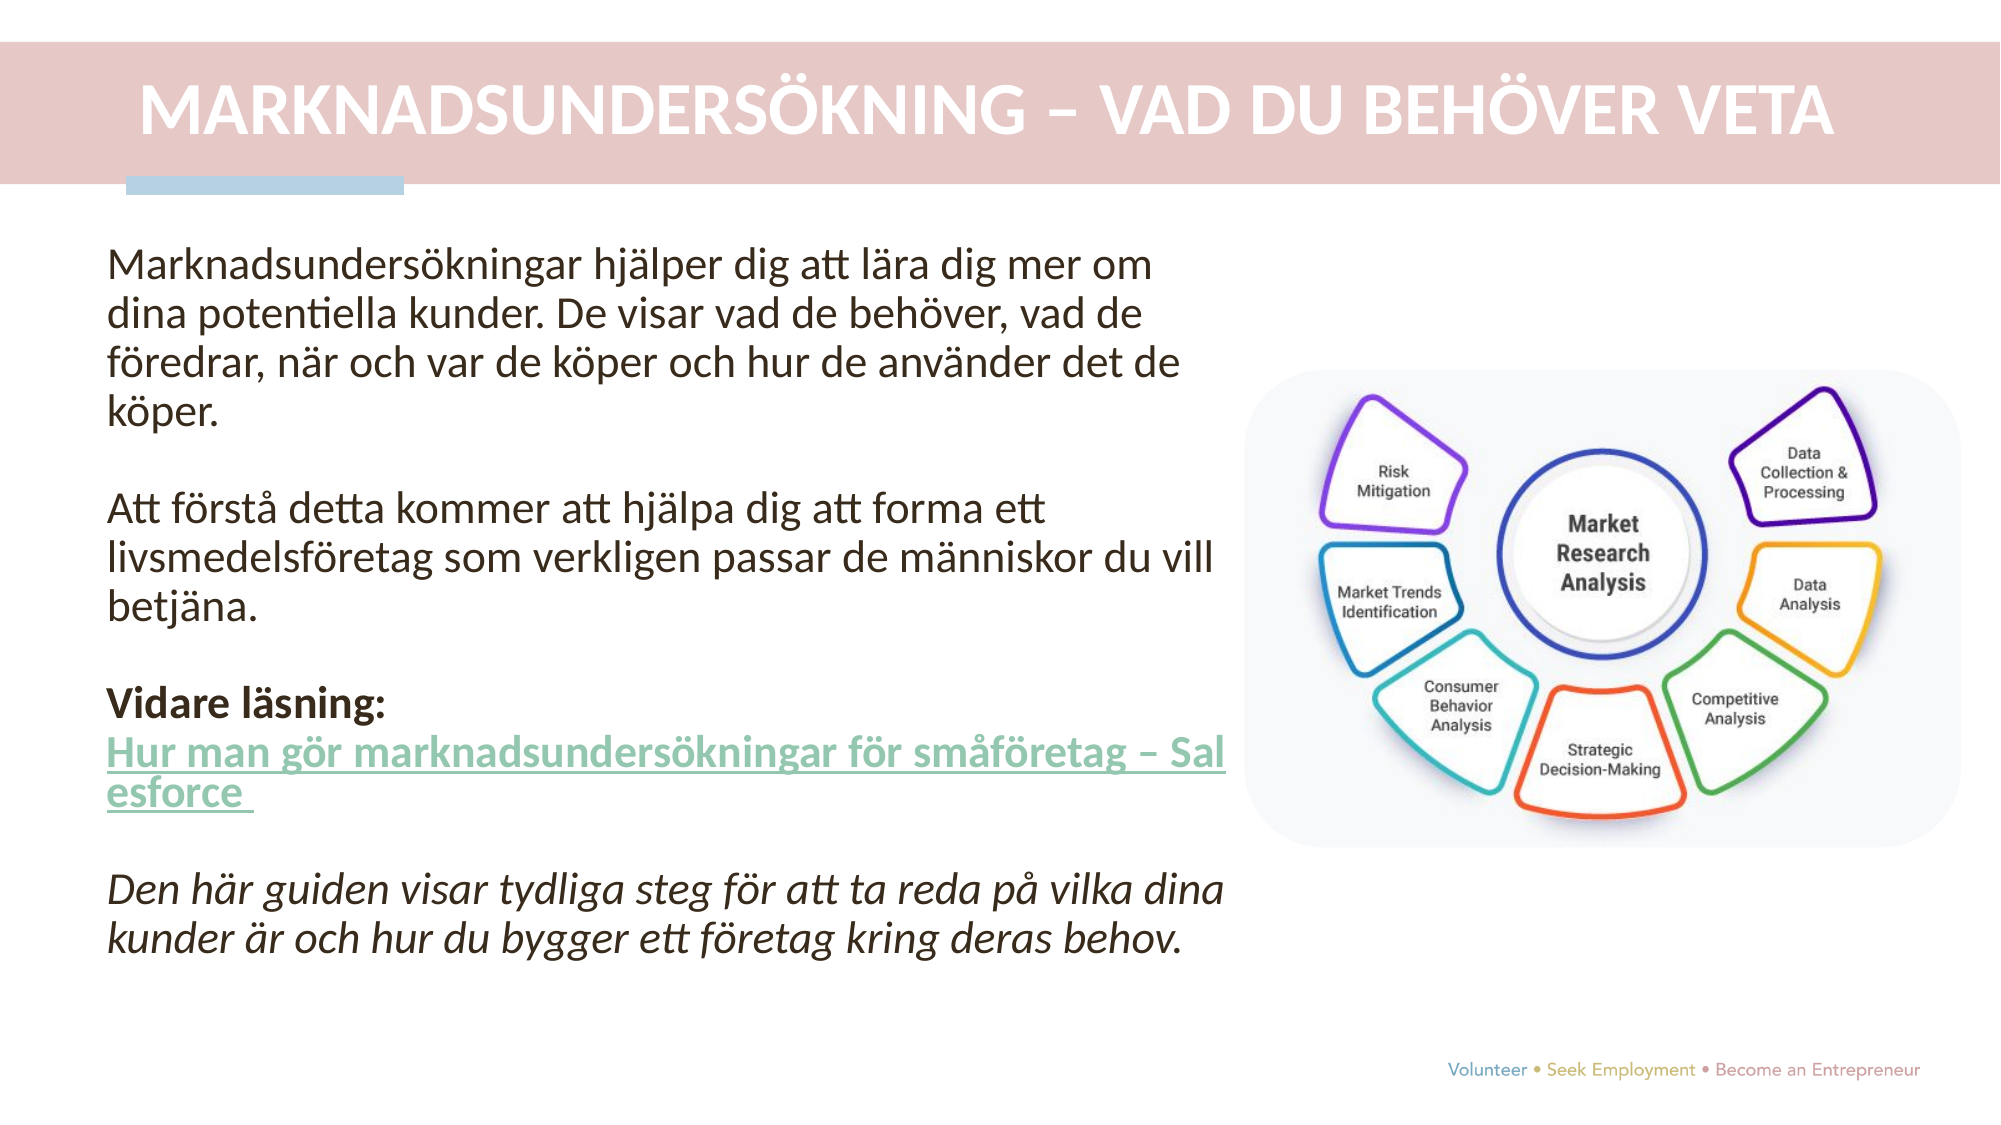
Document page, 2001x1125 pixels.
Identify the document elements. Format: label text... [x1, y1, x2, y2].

picture [1244, 369, 1961, 848]
list MARKNADSUNDERSÖKNING – VAD DU BEHÖVER VETA [123, 51, 1913, 170]
list Marknadsundersökningar hjälper dig att lära dig mer om dina potentiella kunder. De visar vad de behöver, vad de föredrar, när och var de köper och hur de använder det de köper. Att förstå detta kommer att hjälpa dig att forma ett livsmedelsföretag som verkligen passar de människor du vill betjäna. Vidare läsning: Hur man gör marknadsundersökningar för småföretag – Salesforce Den här guiden visar tydliga steg för att ta reda på vilka dina kunder är och hur du bygger ett företag kring deras behov. [91, 232, 1245, 832]
picture [1418, 1046, 1971, 1103]
